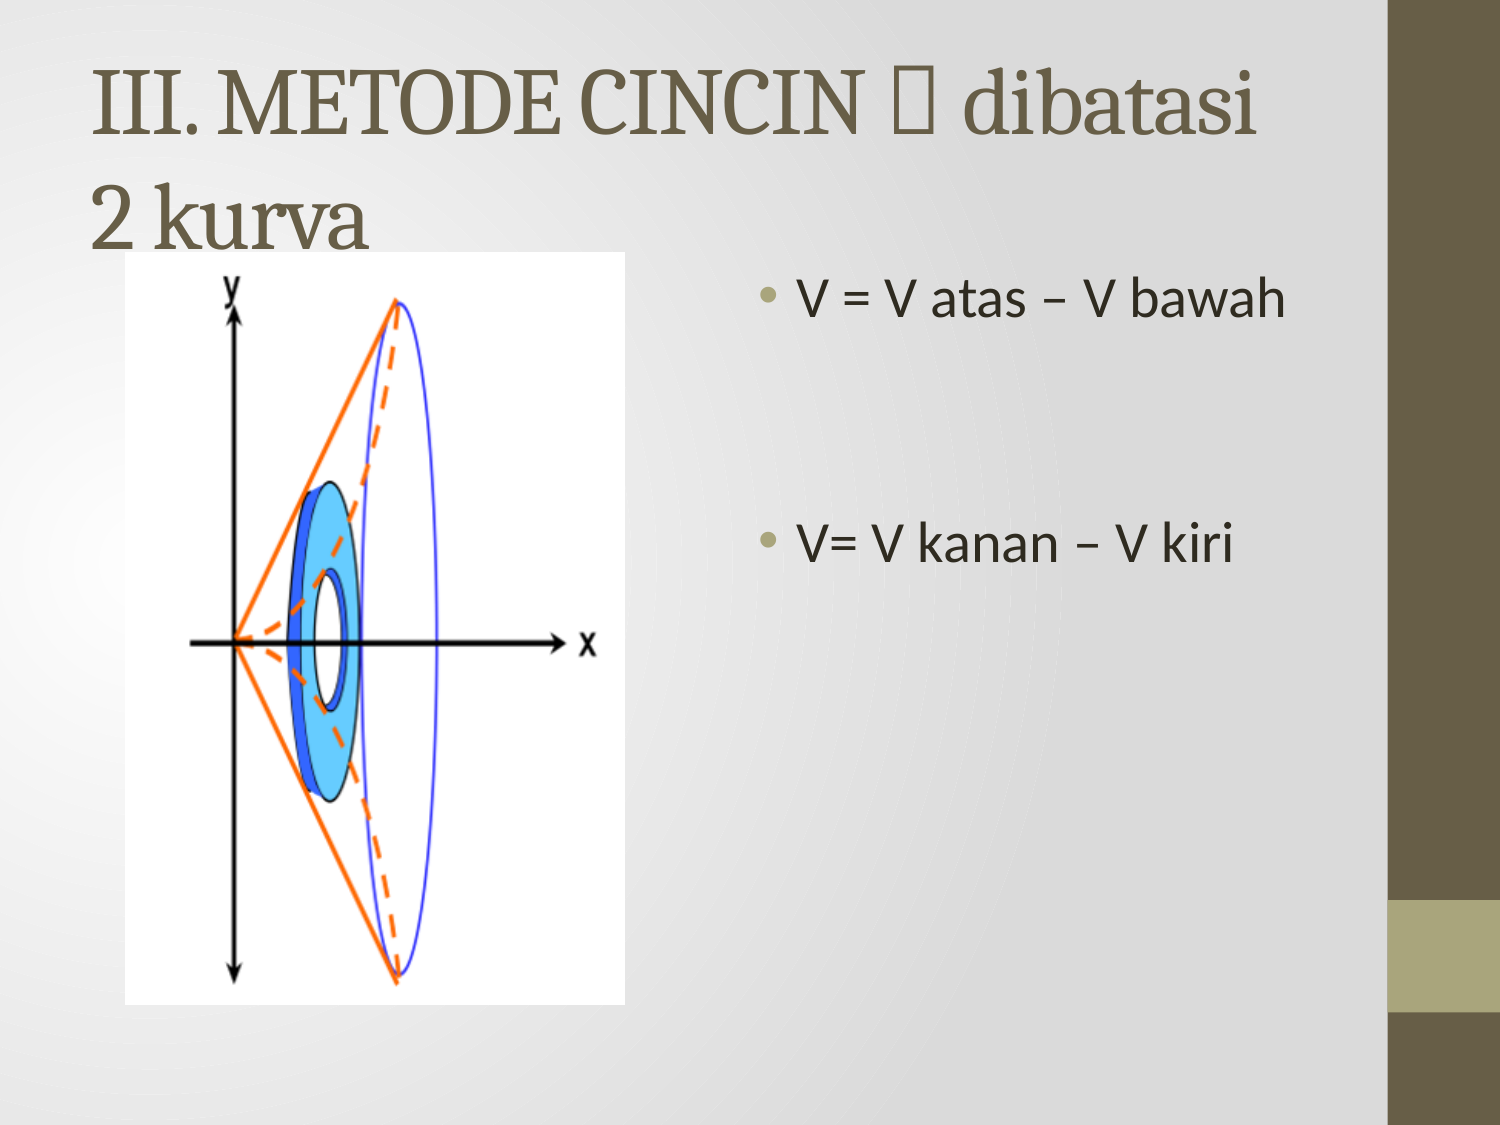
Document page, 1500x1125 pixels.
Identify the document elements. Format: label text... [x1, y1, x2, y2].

list V = V atas – V bawah V= V kanan – V kiri [725, 251, 1325, 1005]
title III. METODE CINCIN  dibatasi 2 kurva [75, 45, 1325, 263]
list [124, 251, 626, 1006]
